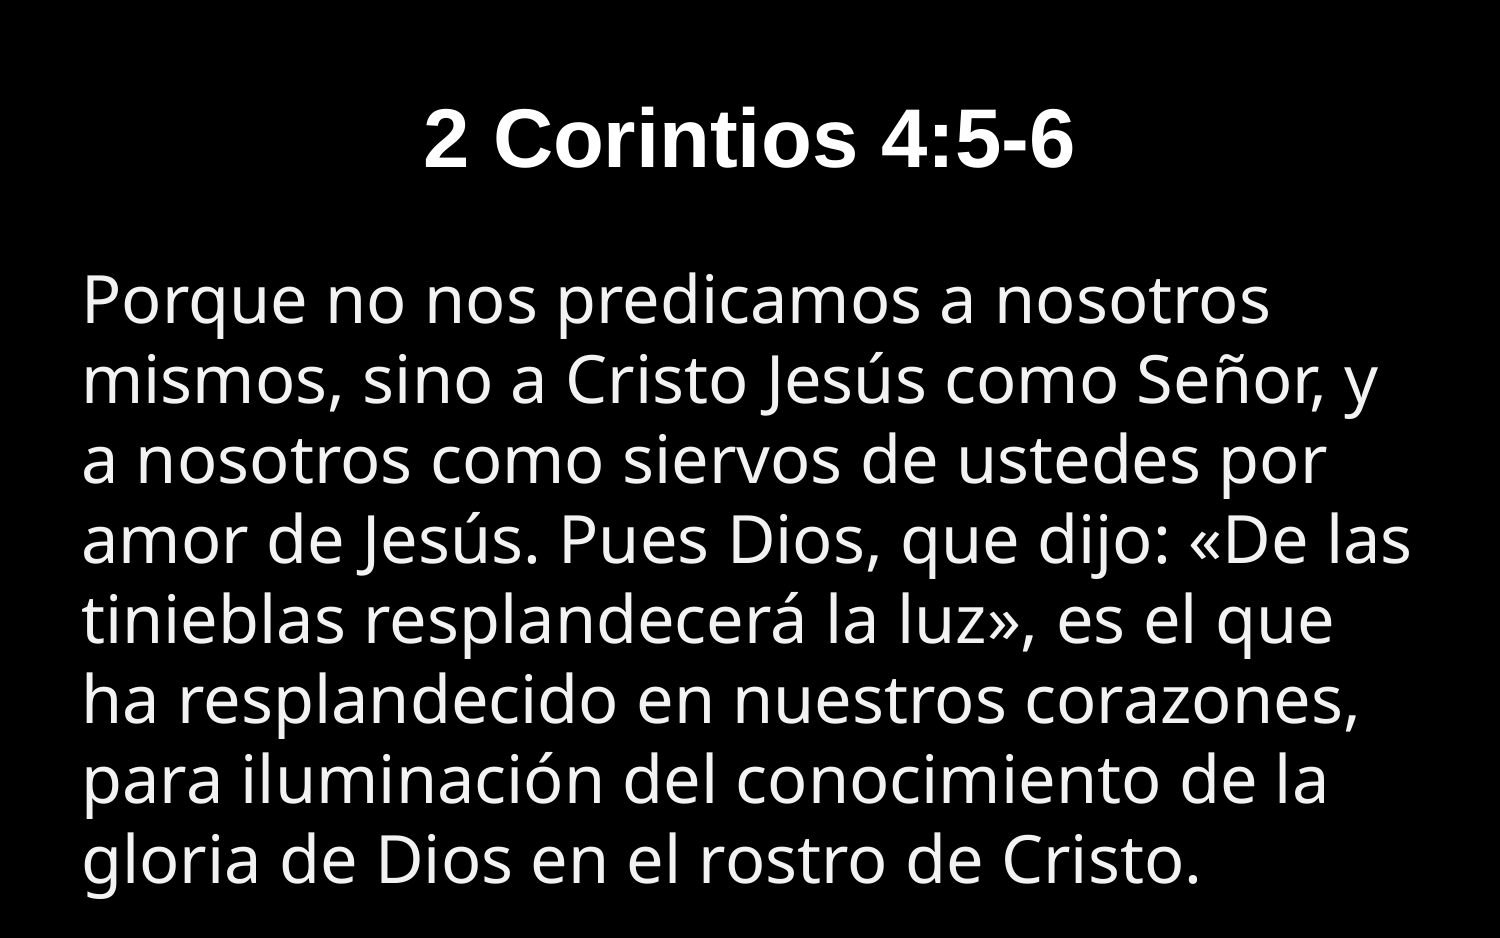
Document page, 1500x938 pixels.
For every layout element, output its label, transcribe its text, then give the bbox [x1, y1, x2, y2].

text_box Porque no nos predicamos a nosotros mismos, sino a Cristo Jesús como Señor, y a nosotros como siervos de ustedes por amor de Jesús. Pues Dios, que dijo: «De las tinieblas resplandecerá la luz», es el que ha resplandecido en nuestros corazones, para iluminación del conocimiento de la gloria de Dios en el rostro de Cristo. [66, 249, 1443, 905]
title 2 Corintios 4:5-6 [103, 49, 1397, 232]
